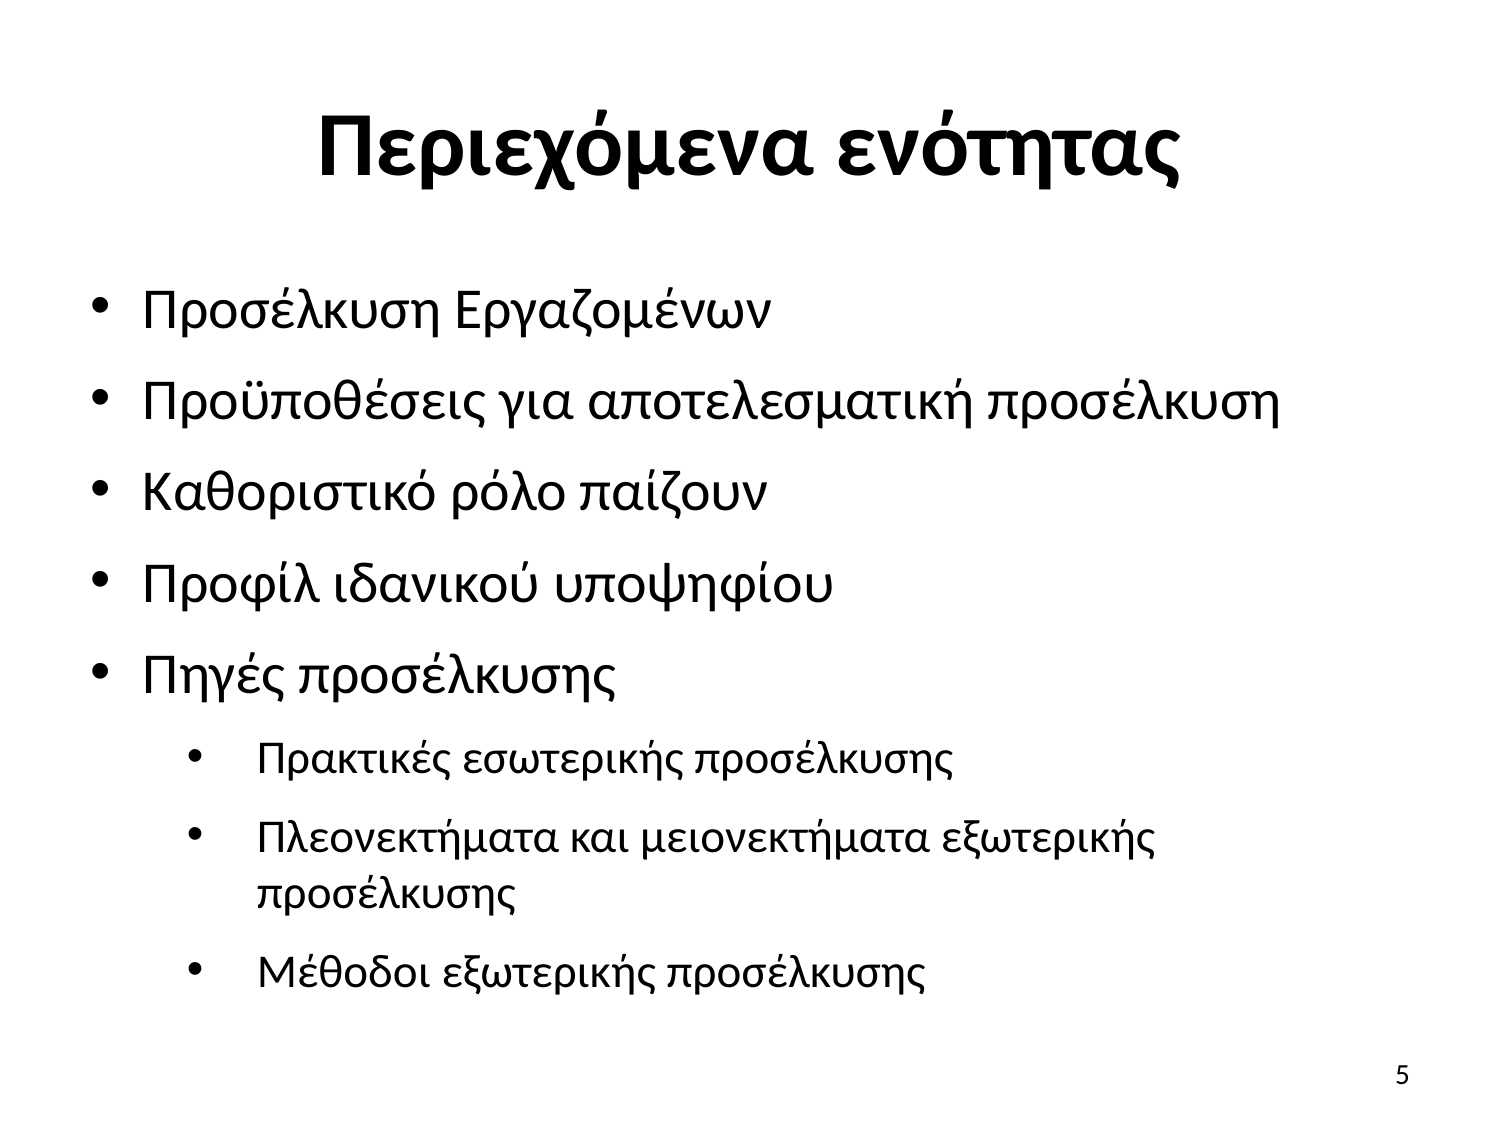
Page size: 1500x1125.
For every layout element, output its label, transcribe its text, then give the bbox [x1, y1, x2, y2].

slide_number 5 [1074, 1042, 1425, 1103]
list Προσέλκυση Εργαζομένων Προϋποθέσεις για αποτελεσματική προσέλκυση Καθοριστικό ρόλο παίζουν Προφίλ ιδανικού υποψηφίου Πηγές προσέλκυσης Πρακτικές εσωτερικής προσέλκυσης Πλεονεκτήματα και μειονεκτήματα εξωτερικής προσέλκυσης Μέθοδοι εξωτερικής προσέλκυσης [75, 262, 1425, 1005]
title Περιεχόμενα ενότητας [75, 45, 1425, 233]
